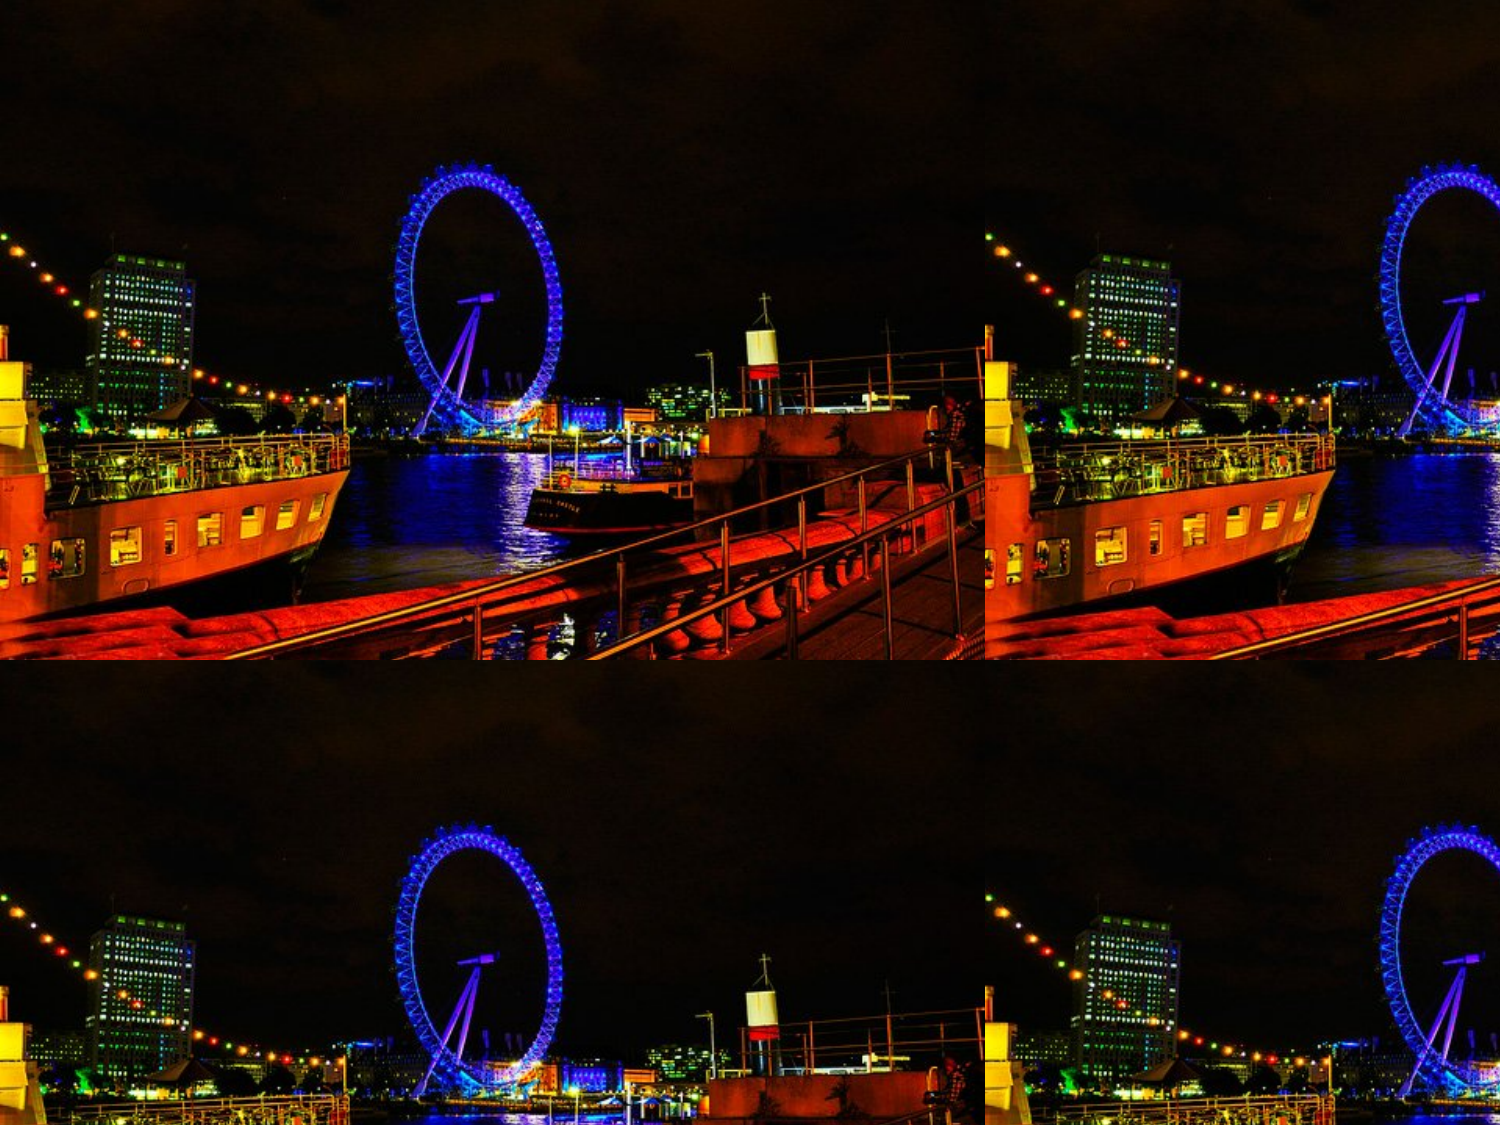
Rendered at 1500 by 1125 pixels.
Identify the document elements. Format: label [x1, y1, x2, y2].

text_box [75, 262, 1425, 1005]
text_box [75, 45, 1425, 233]
picture [0, 0, 1500, 1125]
